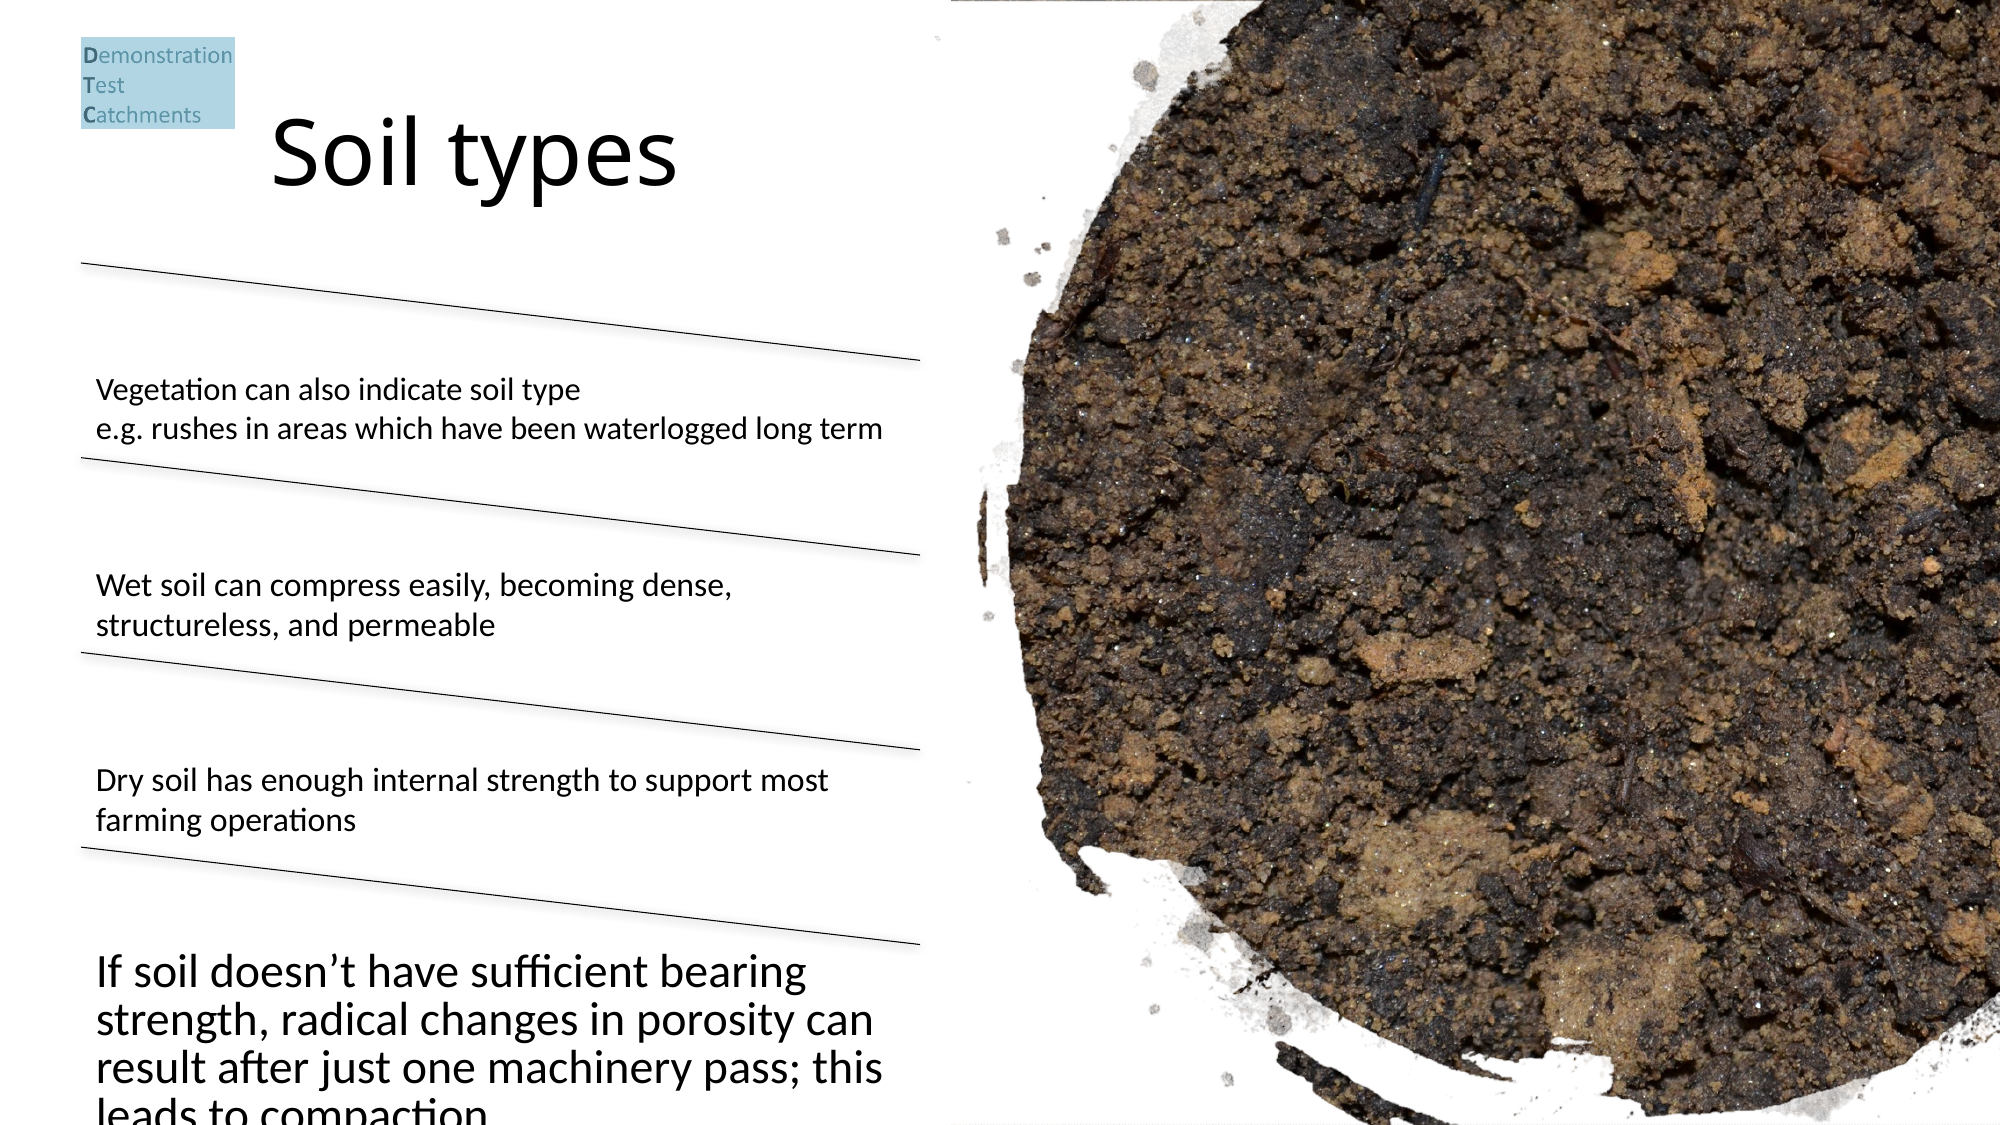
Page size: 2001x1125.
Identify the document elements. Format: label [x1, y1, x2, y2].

picture [0, 0, 2000, 1125]
list [80, 262, 920, 1042]
